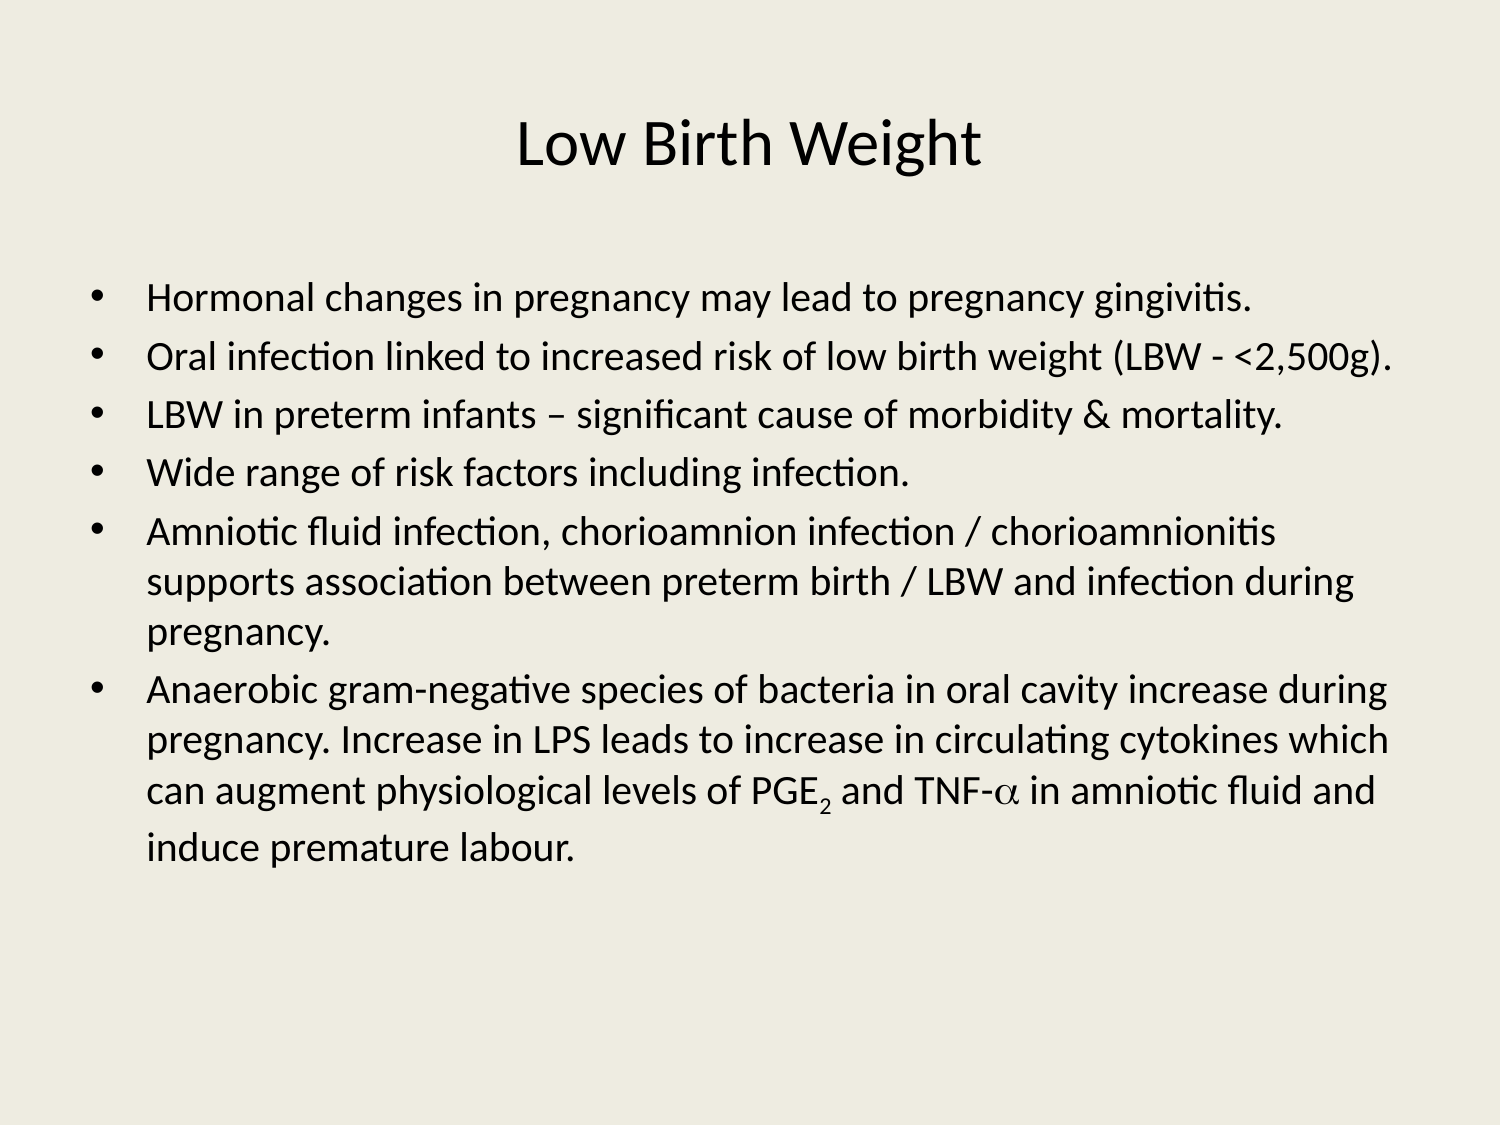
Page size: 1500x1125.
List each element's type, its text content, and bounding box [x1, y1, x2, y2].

title Low Birth Weight [75, 45, 1425, 233]
list Hormonal changes in pregnancy may lead to pregnancy gingivitis. Oral infection linked to increased risk of low birth weight (LBW - <2,500g). LBW in preterm infants – significant cause of morbidity & mortality. Wide range of risk factors including infection. Amniotic fluid infection, chorioamnion infection / chorioamnionitis supports association between preterm birth / LBW and infection during pregnancy. Anaerobic gram-negative species of bacteria in oral cavity increase during pregnancy. Increase in LPS leads to increase in circulating cytokines which can augment physiological levels of PGE2 and TNF- in amniotic fluid and induce premature labour. [75, 262, 1425, 1005]
